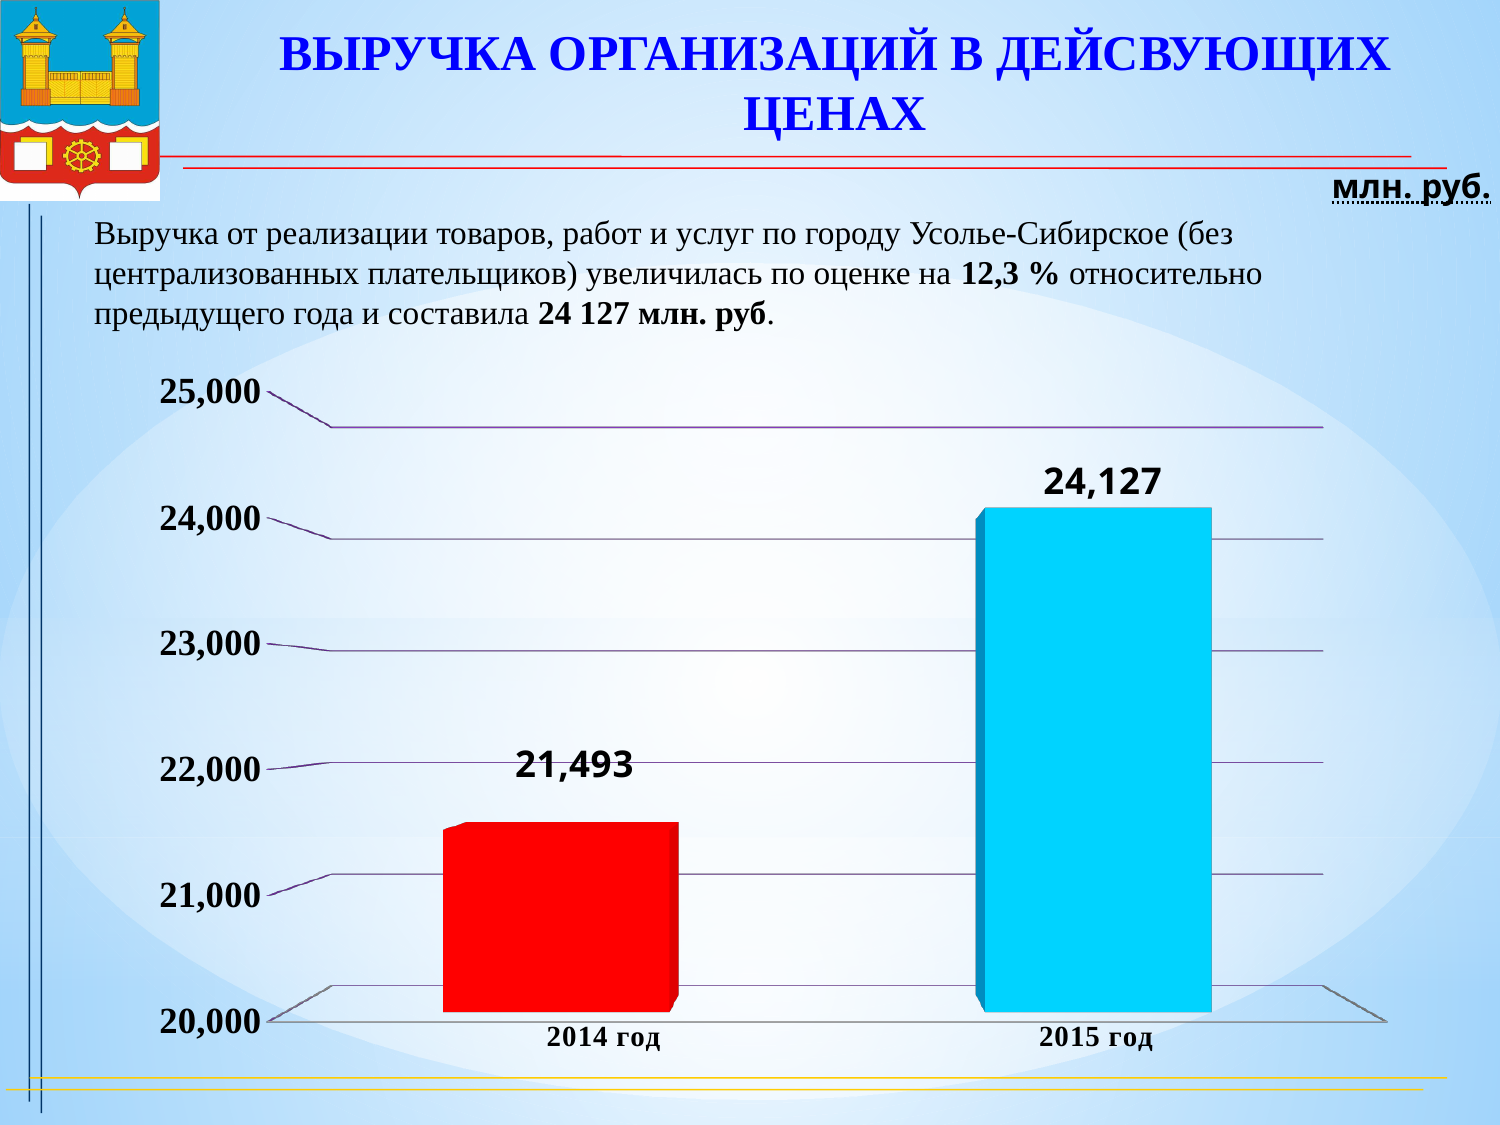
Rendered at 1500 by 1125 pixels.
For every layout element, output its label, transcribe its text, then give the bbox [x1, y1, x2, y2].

text_box ВЫРУЧКА ОРГАНИЗАЦИЙ В ДЕЙСВУЮЩИХ ЦЕНАХ [171, 0, 1500, 157]
chart [159, 337, 1389, 1090]
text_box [5, 156, 1448, 1114]
picture [0, 0, 160, 201]
picture [15, 11, 145, 106]
text_box млн. руб. [1450, 157, 1500, 229]
